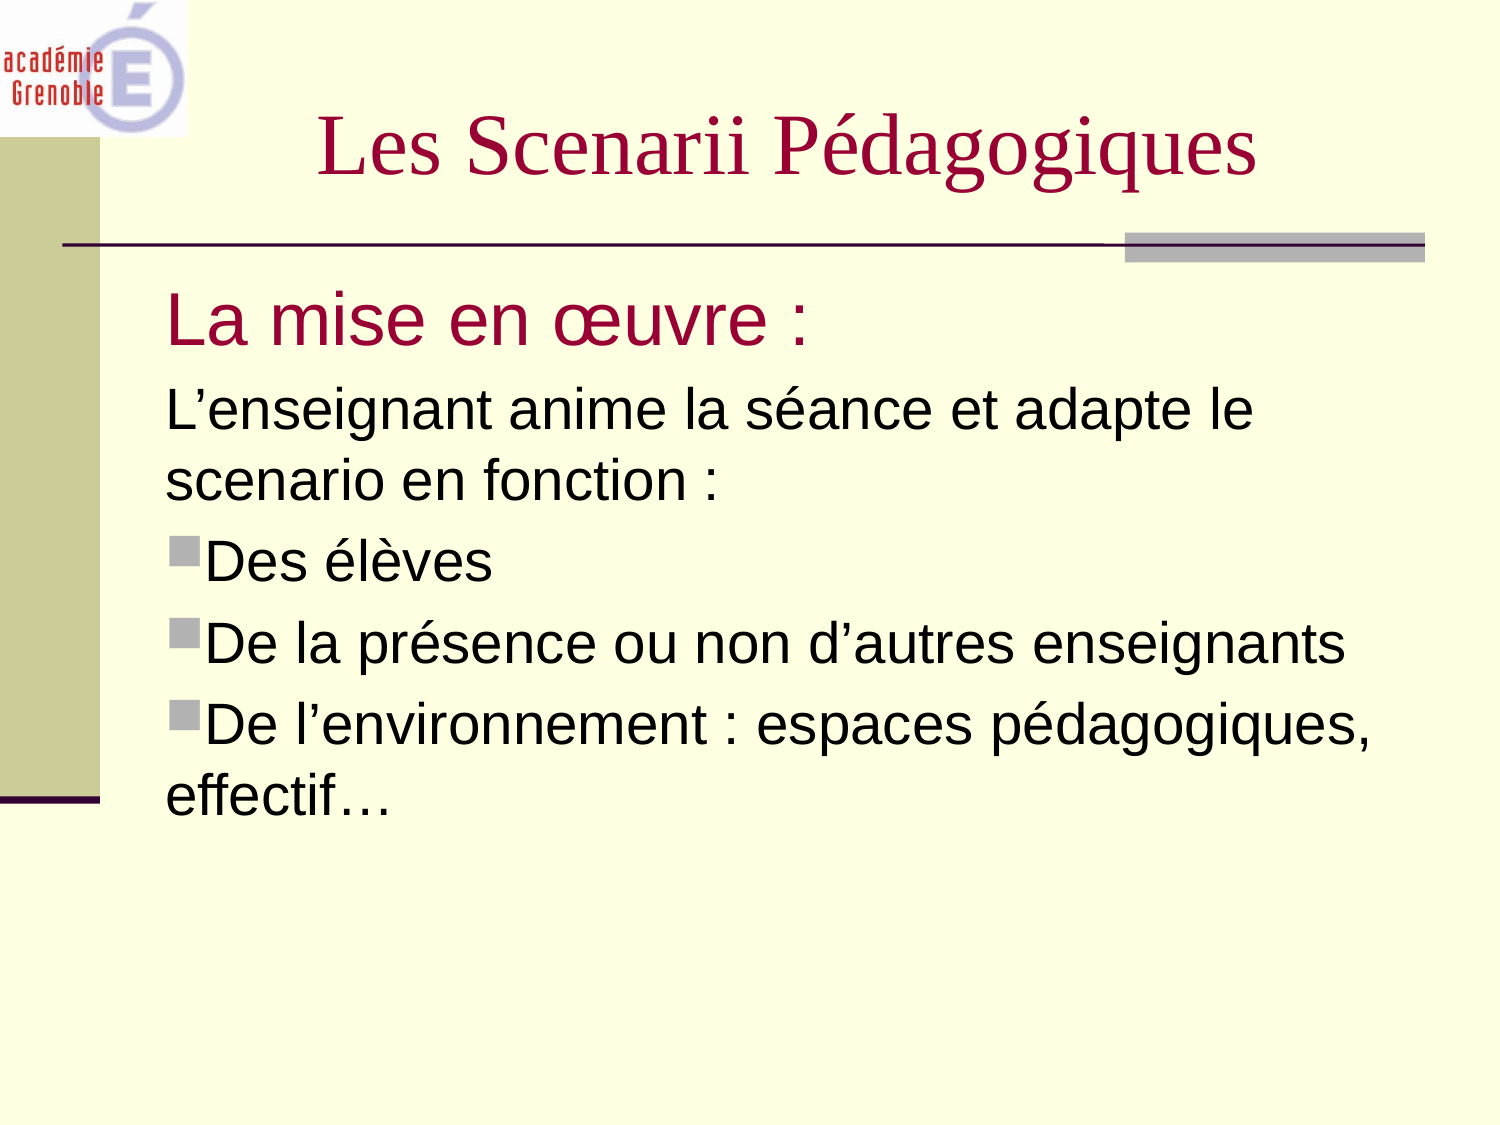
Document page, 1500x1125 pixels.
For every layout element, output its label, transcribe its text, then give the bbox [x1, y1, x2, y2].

list La mise en œuvre : L’enseignant anime la séance et adapte le scenario en fonction : Des élèves De la présence ou non d’autres enseignants De l’environnement : espaces pédagogiques, effectif… [149, 262, 1426, 1006]
title Les Scenarii Pédagogiques [149, 45, 1426, 234]
picture [0, 0, 187, 137]
